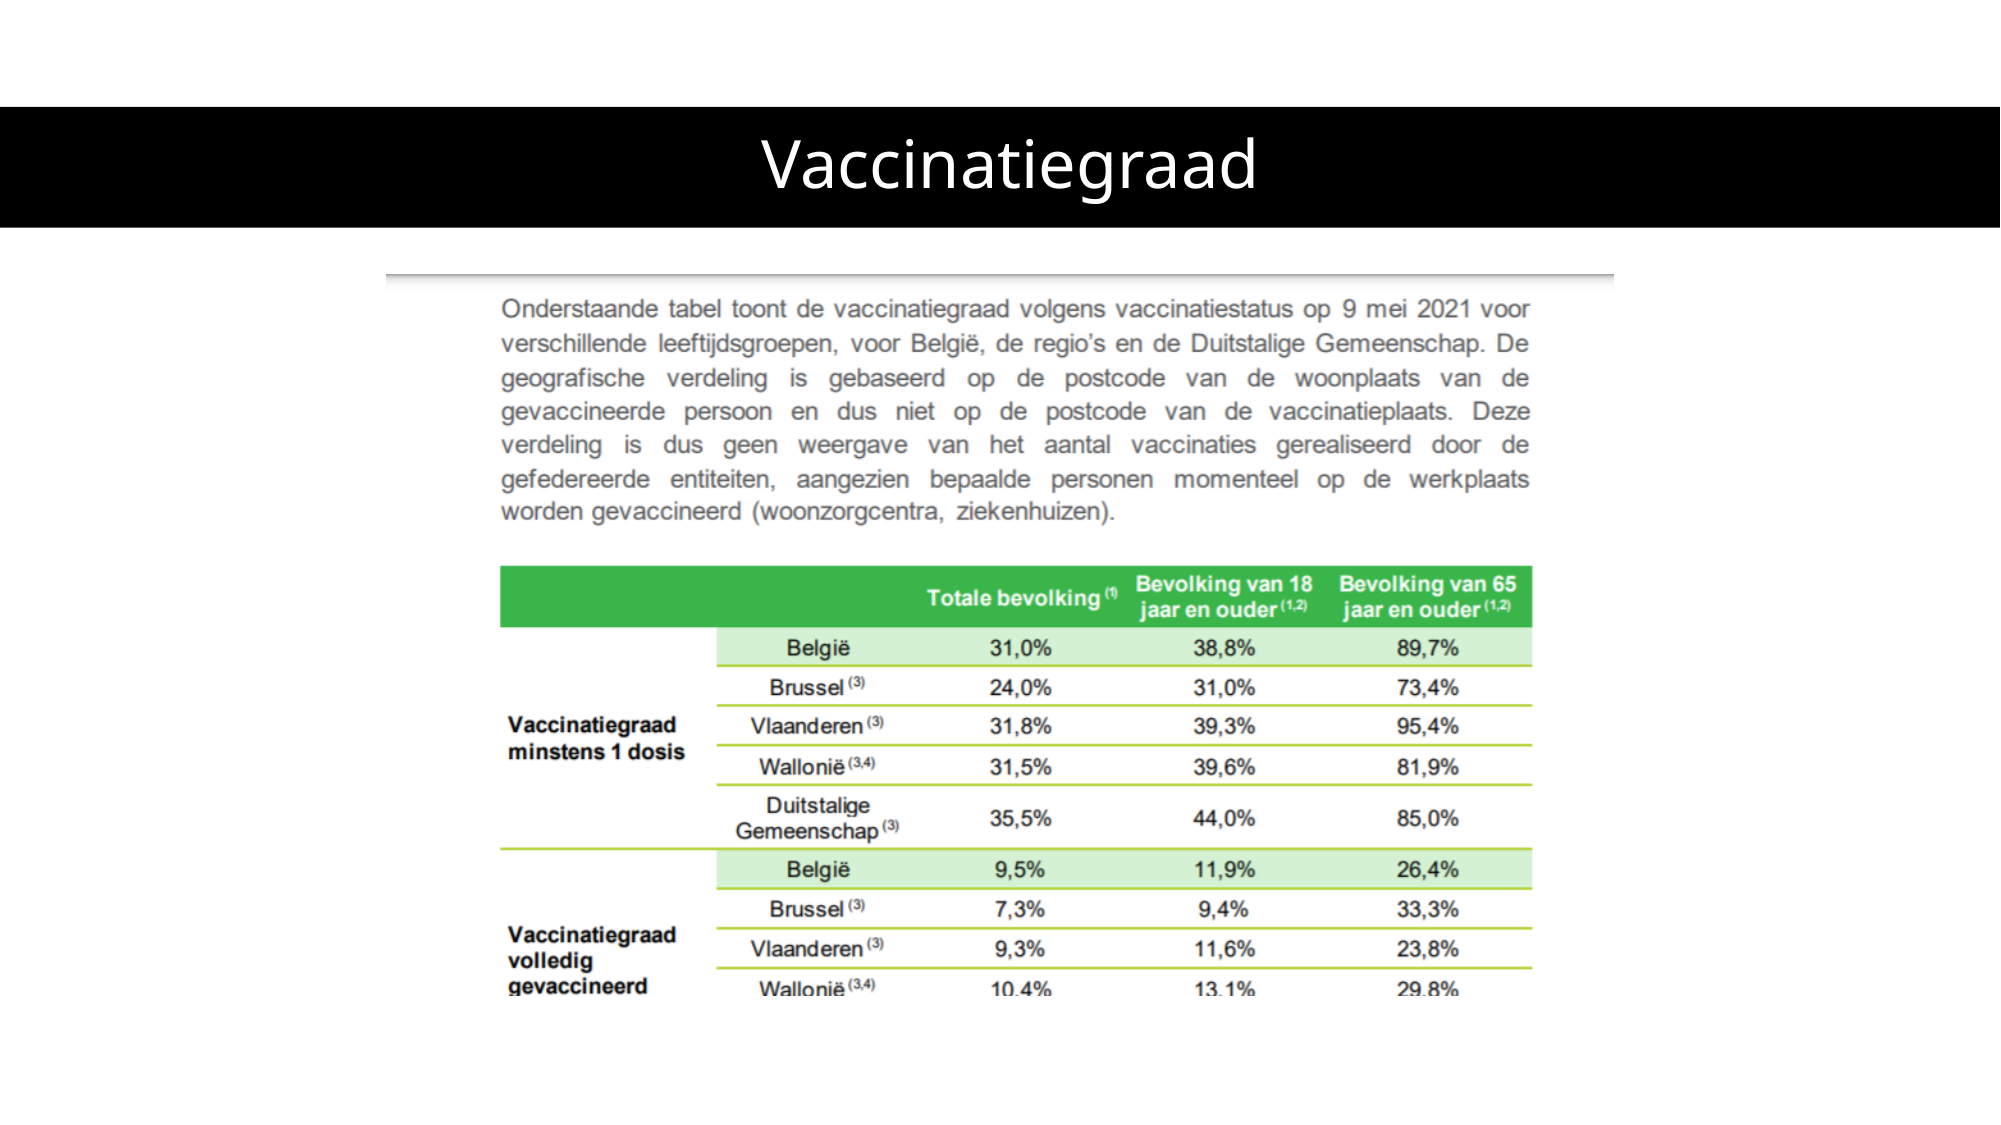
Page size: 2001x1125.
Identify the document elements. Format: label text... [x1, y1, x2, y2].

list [385, 274, 1615, 996]
title Vaccinatiegraad [91, 105, 1931, 228]
text_box [0, 106, 2000, 229]
